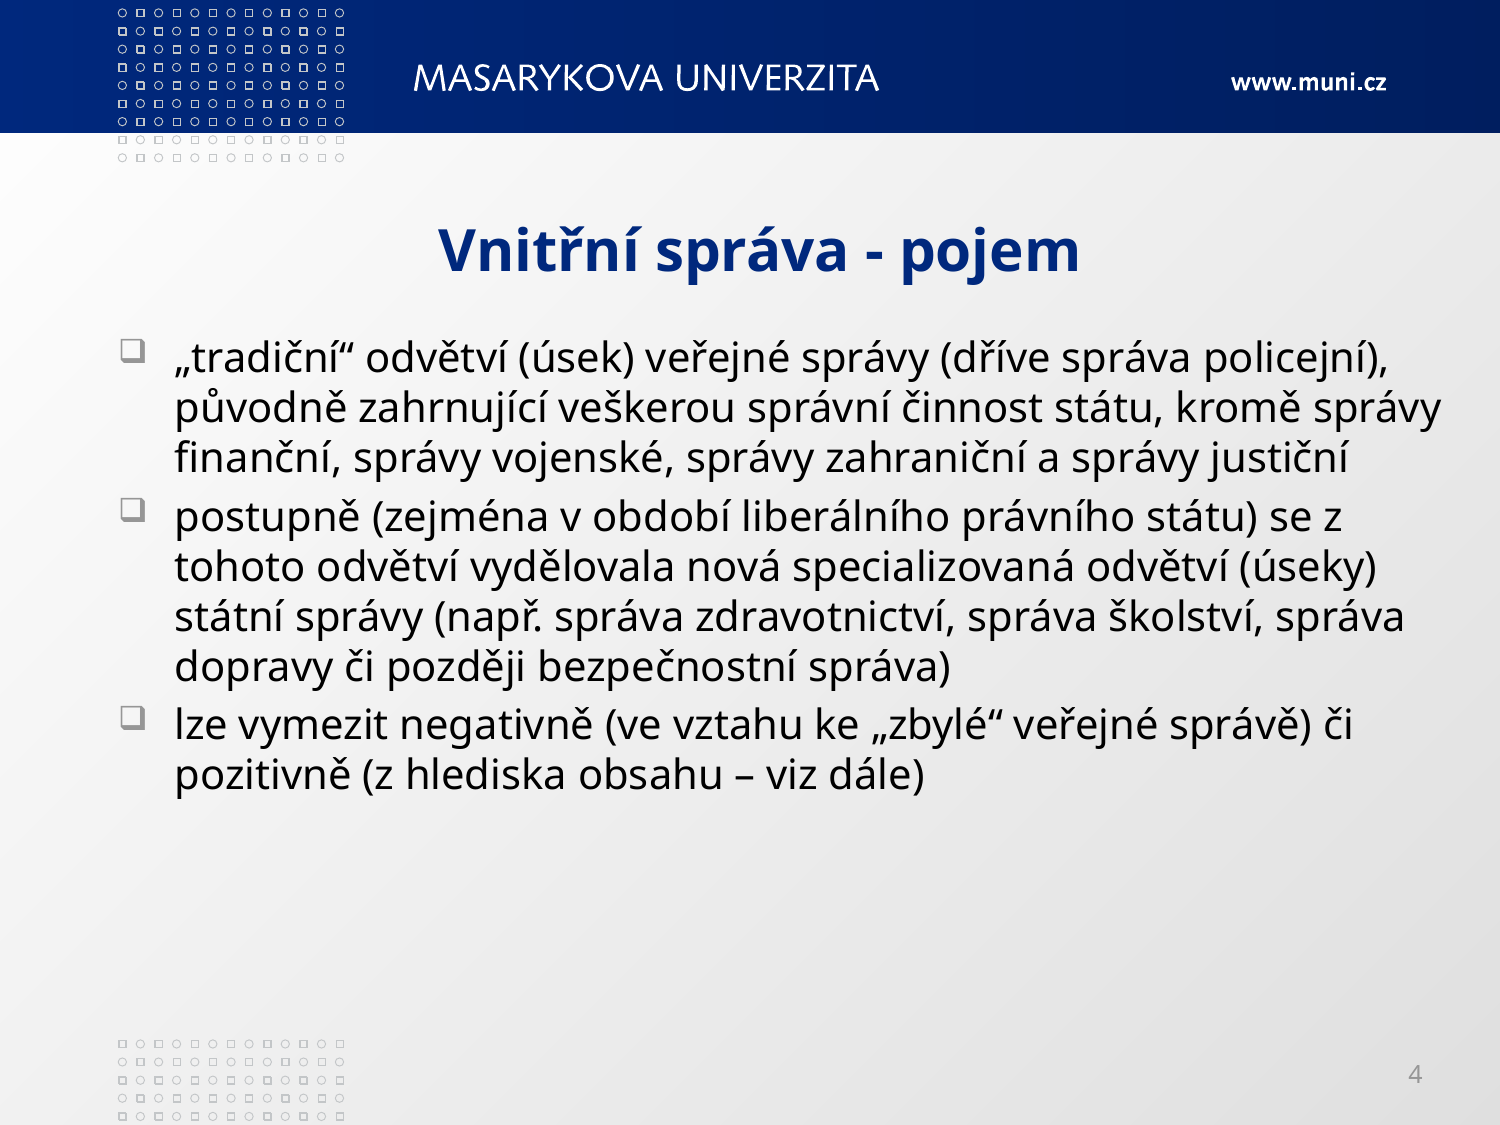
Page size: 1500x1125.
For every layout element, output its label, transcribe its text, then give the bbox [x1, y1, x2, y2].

title Vnitřní správa - pojem [118, 184, 1403, 291]
slide_number 4 [1124, 1024, 1438, 1101]
list „tradiční“ odvětví (úsek) veřejné správy (dříve správa policejní), původně zahrnující veškerou správní činnost státu, kromě správy finanční, správy vojenské, správy zahraniční a správy justiční postupně (zejména v období liberálního právního státu) se z tohoto odvětví vydělovala nová specializovaná odvětví (úseky) státní správy (např. správa zdravotnictví, správa školství, správa dopravy či později bezpečnostní správa) lze vymezit negativně (ve vztahu ke „zbylé“ veřejné správě) či pozitivně (z hlediska obsahu – viz dále) [118, 331, 1469, 1006]
